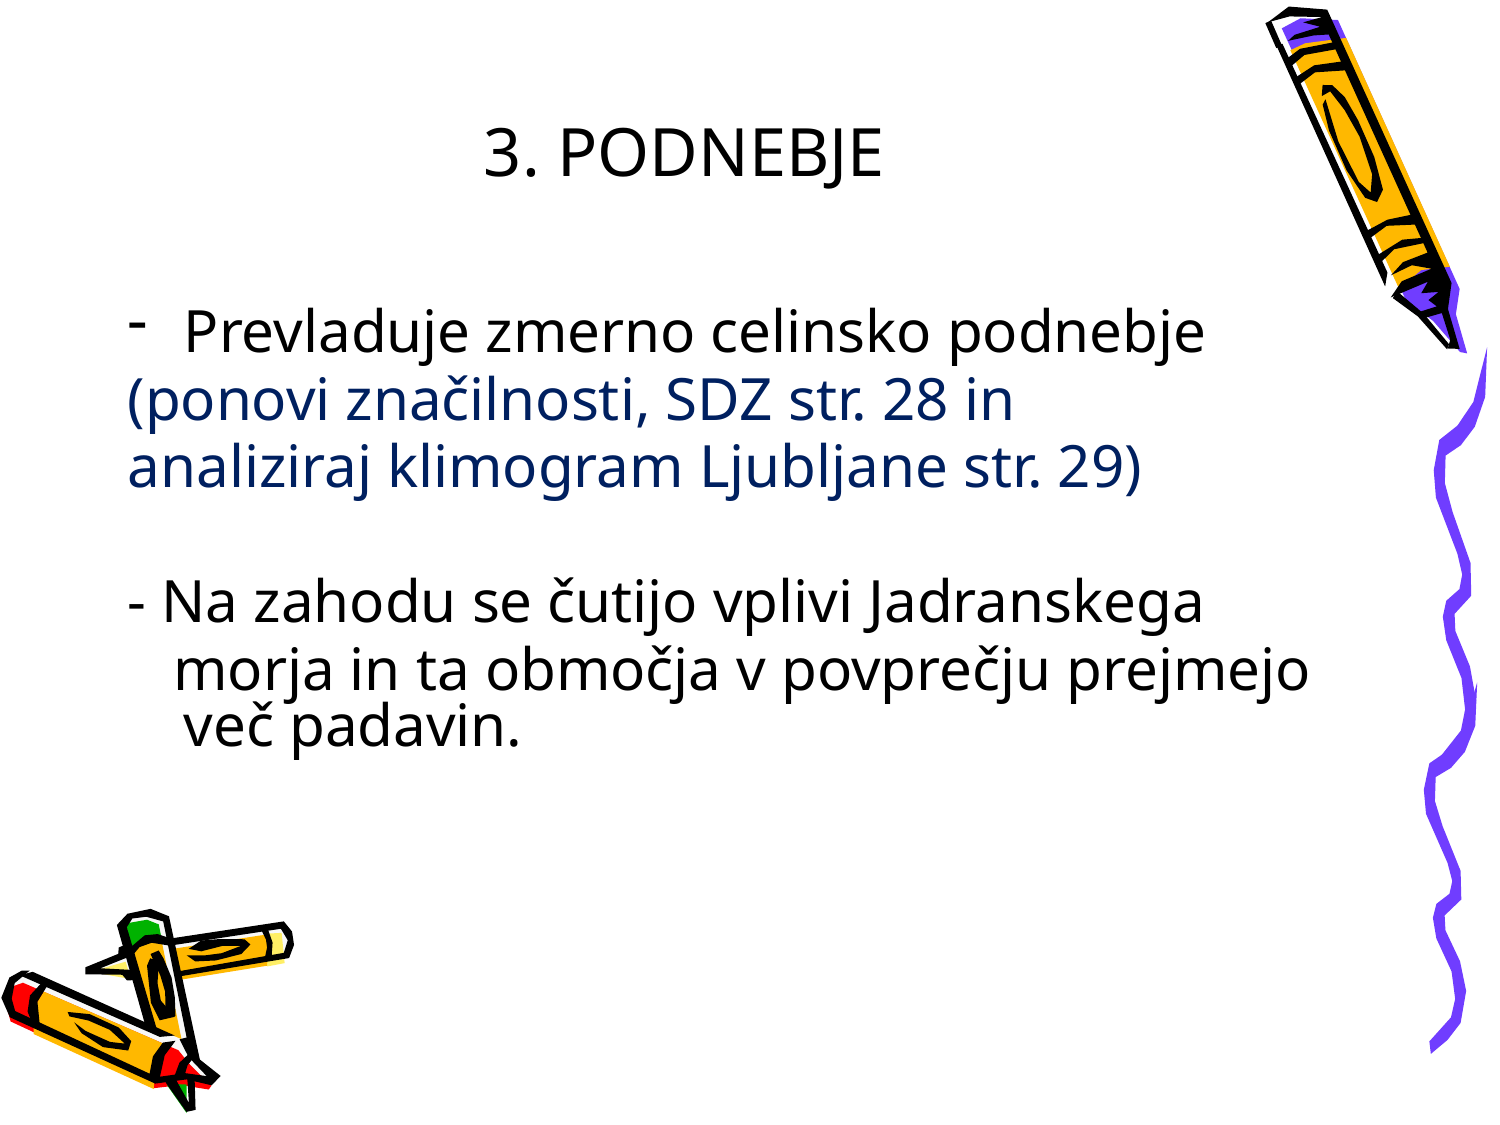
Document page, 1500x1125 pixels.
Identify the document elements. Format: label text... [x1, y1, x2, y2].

list Prevladuje zmerno celinsko podnebje (ponovi značilnosti, SDZ str. 28 in analiziraj klimogram Ljubljane str. 29) - Na zahodu se čutijo vplivi Jadranskega morja in ta območja v povprečju prejmejo več padavin. [112, 299, 1376, 901]
title 3. PODNEBJE [112, 24, 1240, 288]
